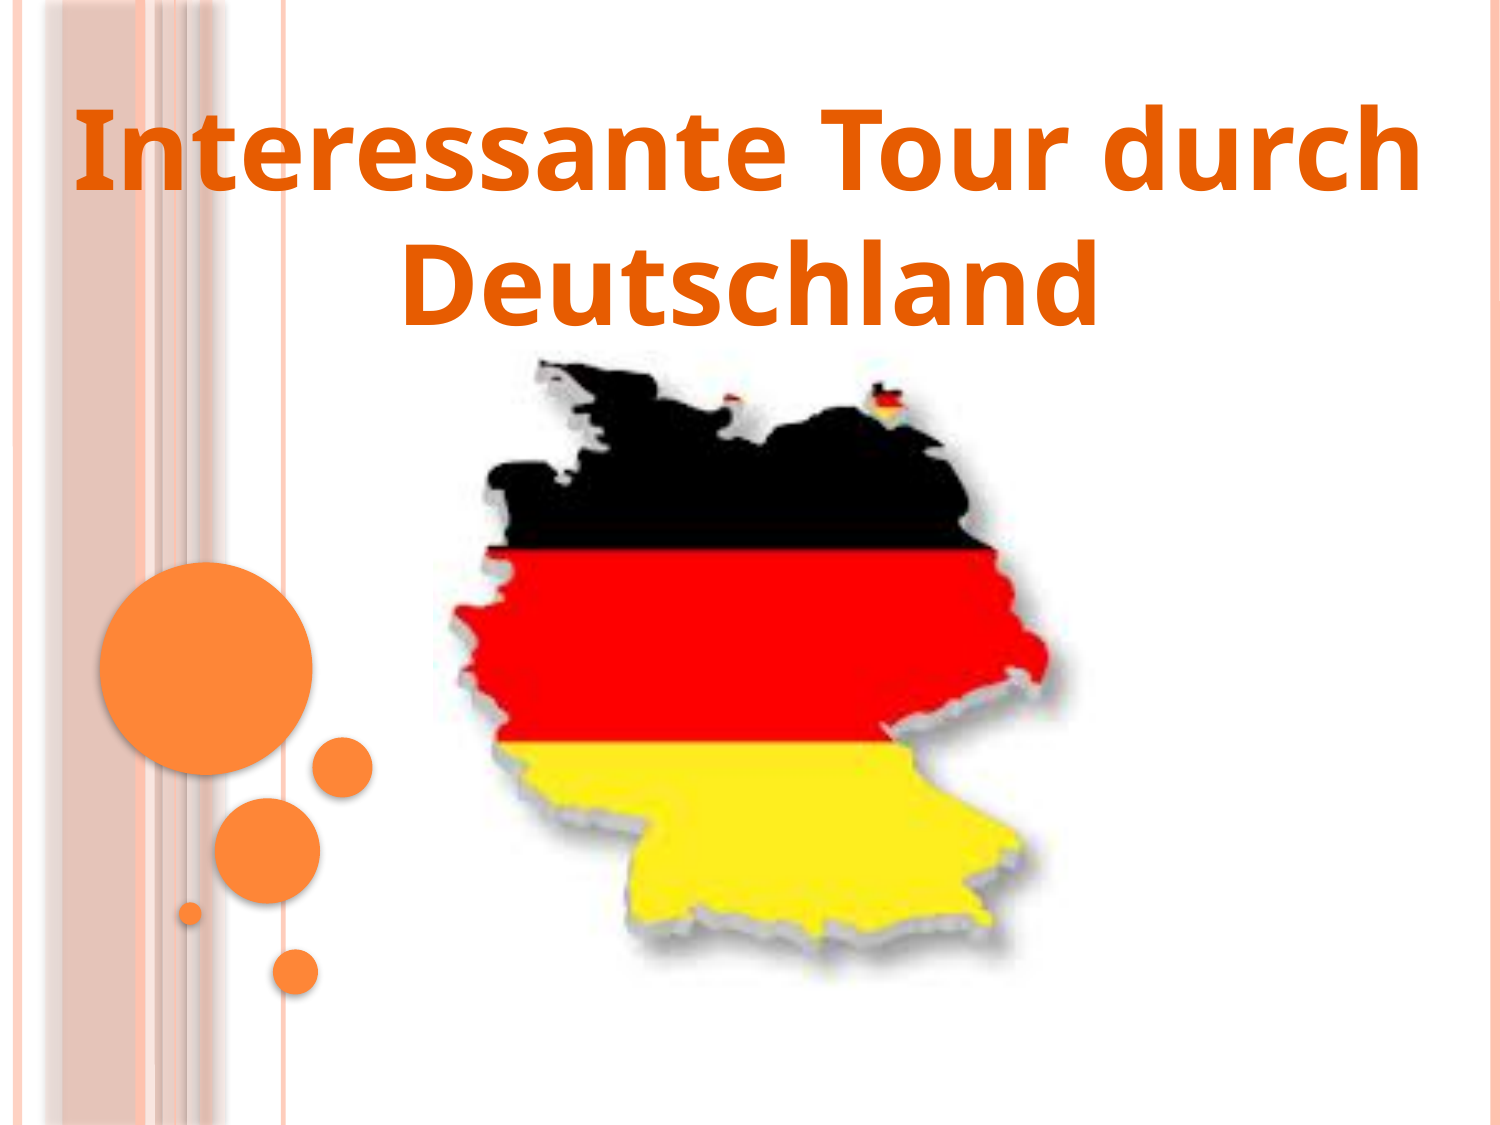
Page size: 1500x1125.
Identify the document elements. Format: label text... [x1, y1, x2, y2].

picture [433, 245, 1103, 1070]
text_box Interessante Tour durch Deutschland [0, 70, 1500, 356]
